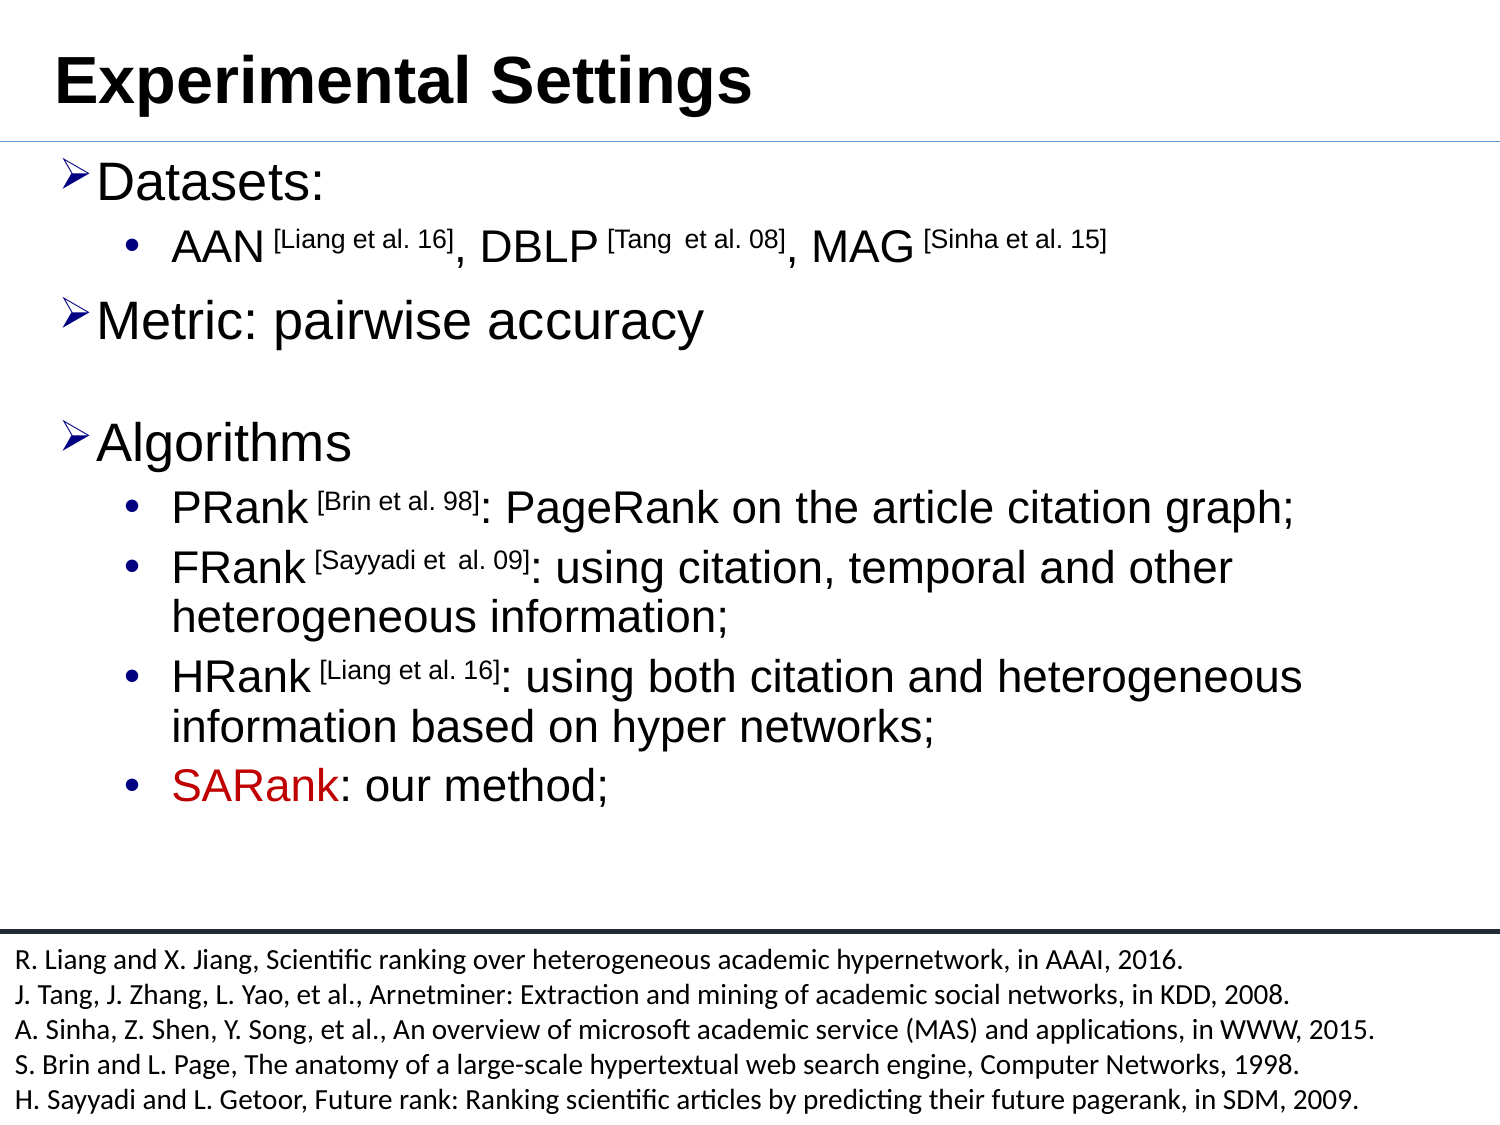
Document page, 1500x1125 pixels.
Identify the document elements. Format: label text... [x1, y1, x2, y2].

title Experimental Settings [39, 18, 1454, 145]
text_box R. Liang and X. Jiang, Scientific ranking over heterogeneous academic hypernetwork, in AAAI, 2016. J. Tang, J. Zhang, L. Yao, et al., Arnetminer: Extraction and mining of academic social networks, in KDD, 2008. A. Sinha, Z. Shen, Y. Song, et al., An overview of microsoft academic service (MAS) and applications, in WWW, 2015. S. Brin and L. Page, The anatomy of a large-scale hypertextual web search engine, Computer Networks, 1998. H. Sayyadi and L. Getoor, Future rank: Ranking scientific articles by predicting their future pagerank, in SDM, 2009. [0, 934, 1500, 1123]
